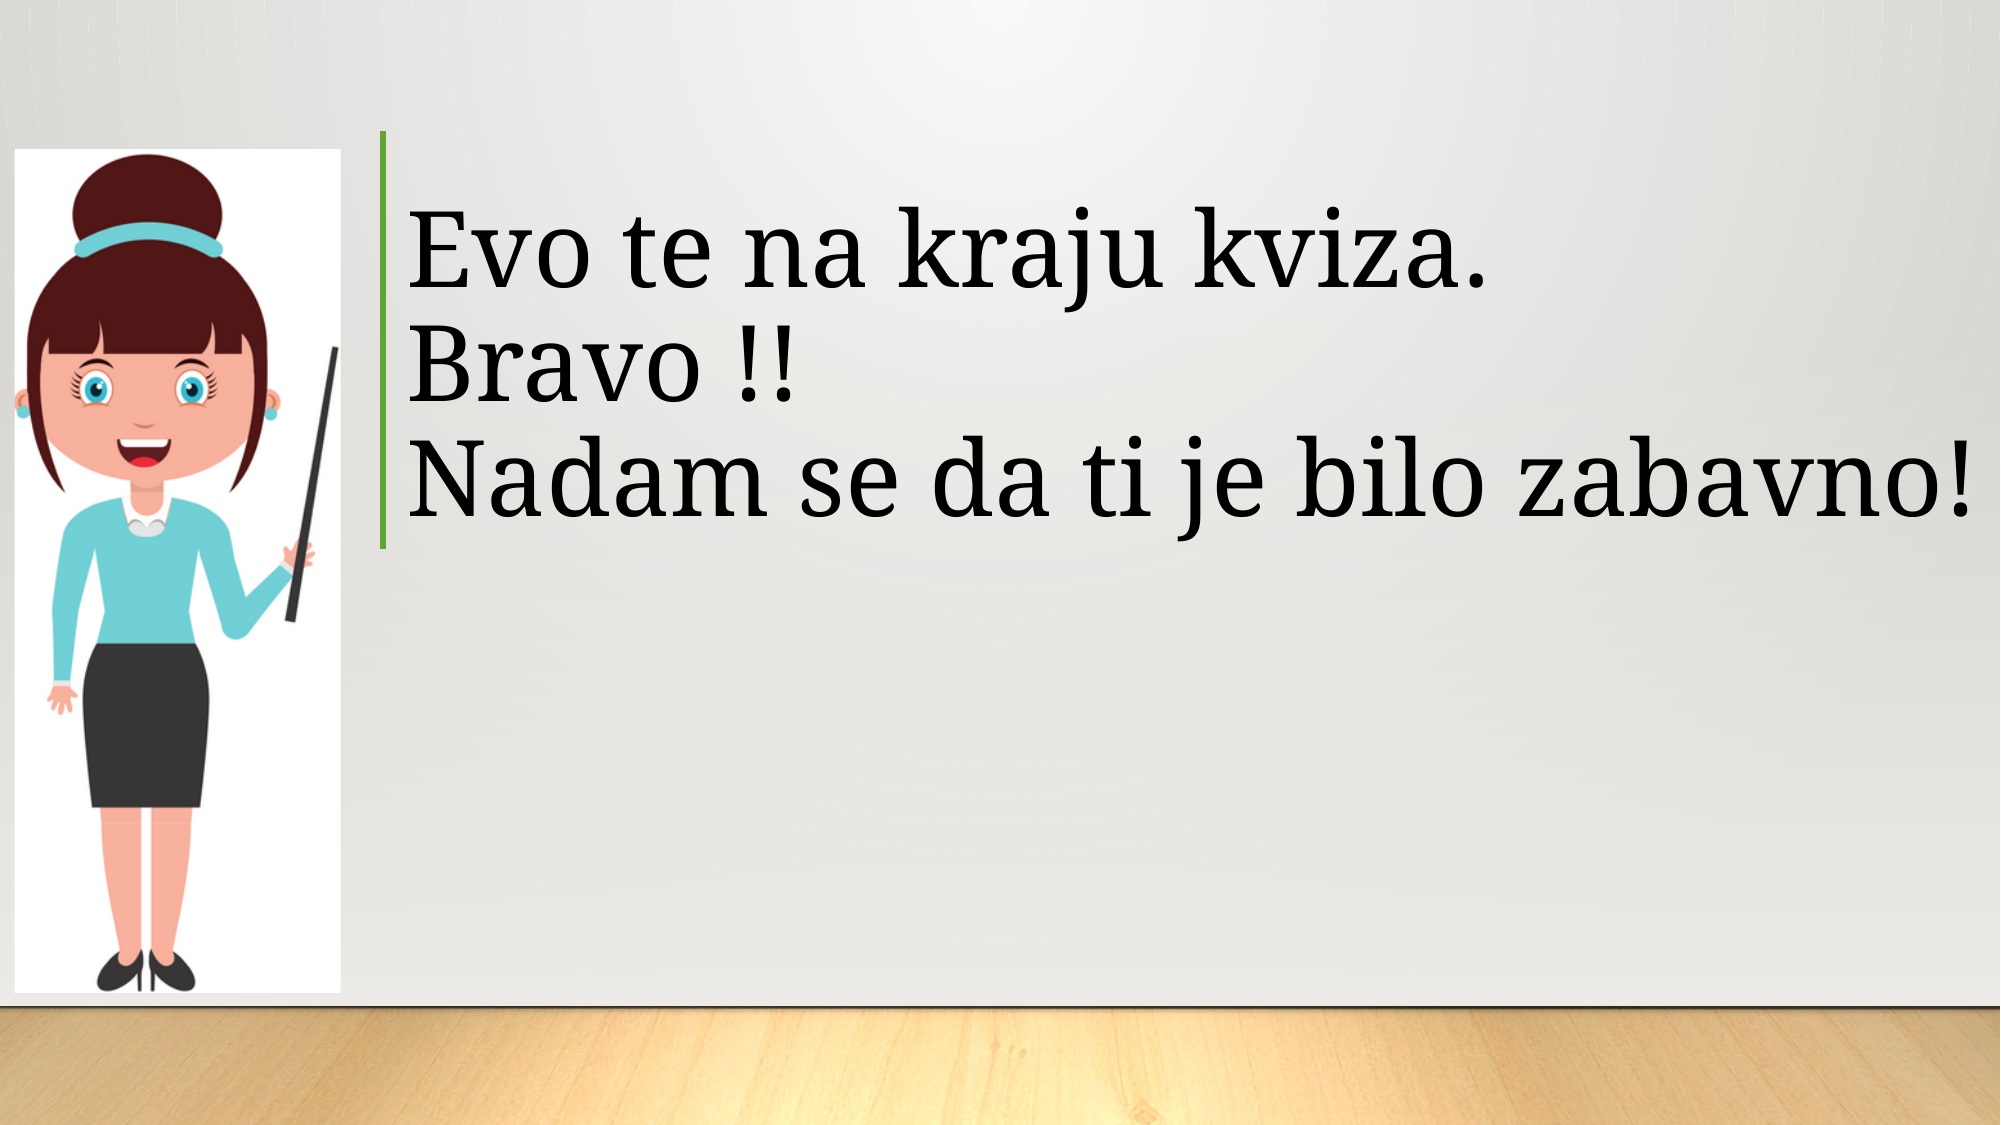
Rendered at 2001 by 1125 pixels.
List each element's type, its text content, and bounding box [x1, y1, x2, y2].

picture [0, 1006, 2000, 1125]
title Evo te na kraju kviza. Bravo !! Nadam se da ti je bilo zabavno! [391, 100, 1997, 539]
picture [14, 149, 341, 994]
